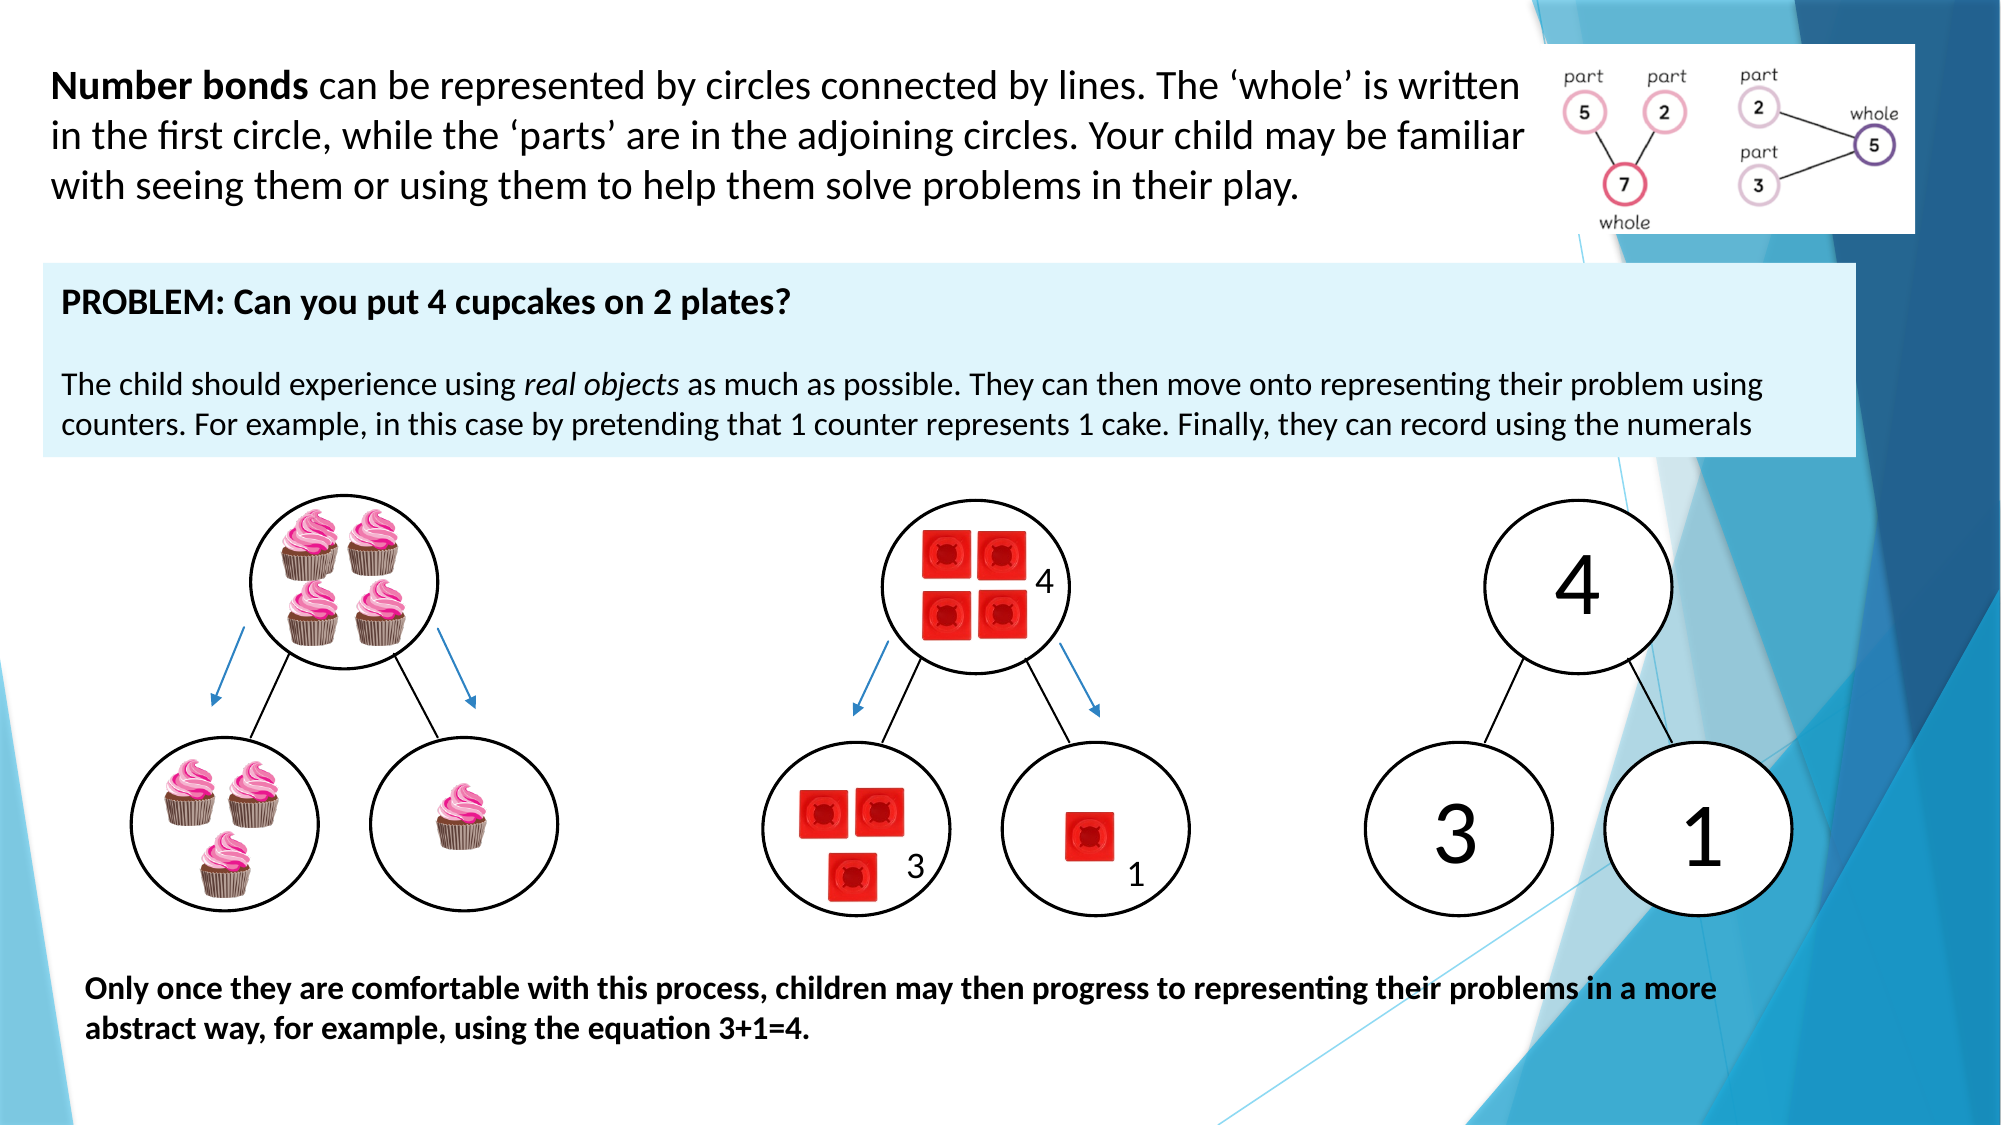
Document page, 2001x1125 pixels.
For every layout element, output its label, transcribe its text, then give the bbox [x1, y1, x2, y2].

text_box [1364, 499, 1840, 917]
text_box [762, 499, 1190, 917]
text_box PROBLEM: Can you put 4 cupcakes on 2 plates? The child should experience using real objects as much as possible. They can then move onto representing their problem using counters. For example, in this case by pretending that 1 counter represents 1 cake. Finally, they can record using the numerals [46, 269, 1840, 443]
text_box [852, 640, 889, 717]
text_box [1059, 642, 1101, 718]
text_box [130, 494, 559, 912]
text_box Only once they are comfortable with this process, children may then progress to representing their problems in a more abstract way, for example, using the equation 3+1=4. [69, 958, 1811, 1125]
picture [1539, 43, 1916, 235]
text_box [437, 628, 477, 710]
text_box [211, 626, 245, 708]
title Number bonds can be represented by circles connected by lines. The ‘whole’ is written in the first circle, while the ‘parts’ are in the adjoining circles. Your child may be familiar with seeing them or using them to help them solve problems in their play. [35, 50, 1561, 260]
text_box [42, 261, 1857, 459]
